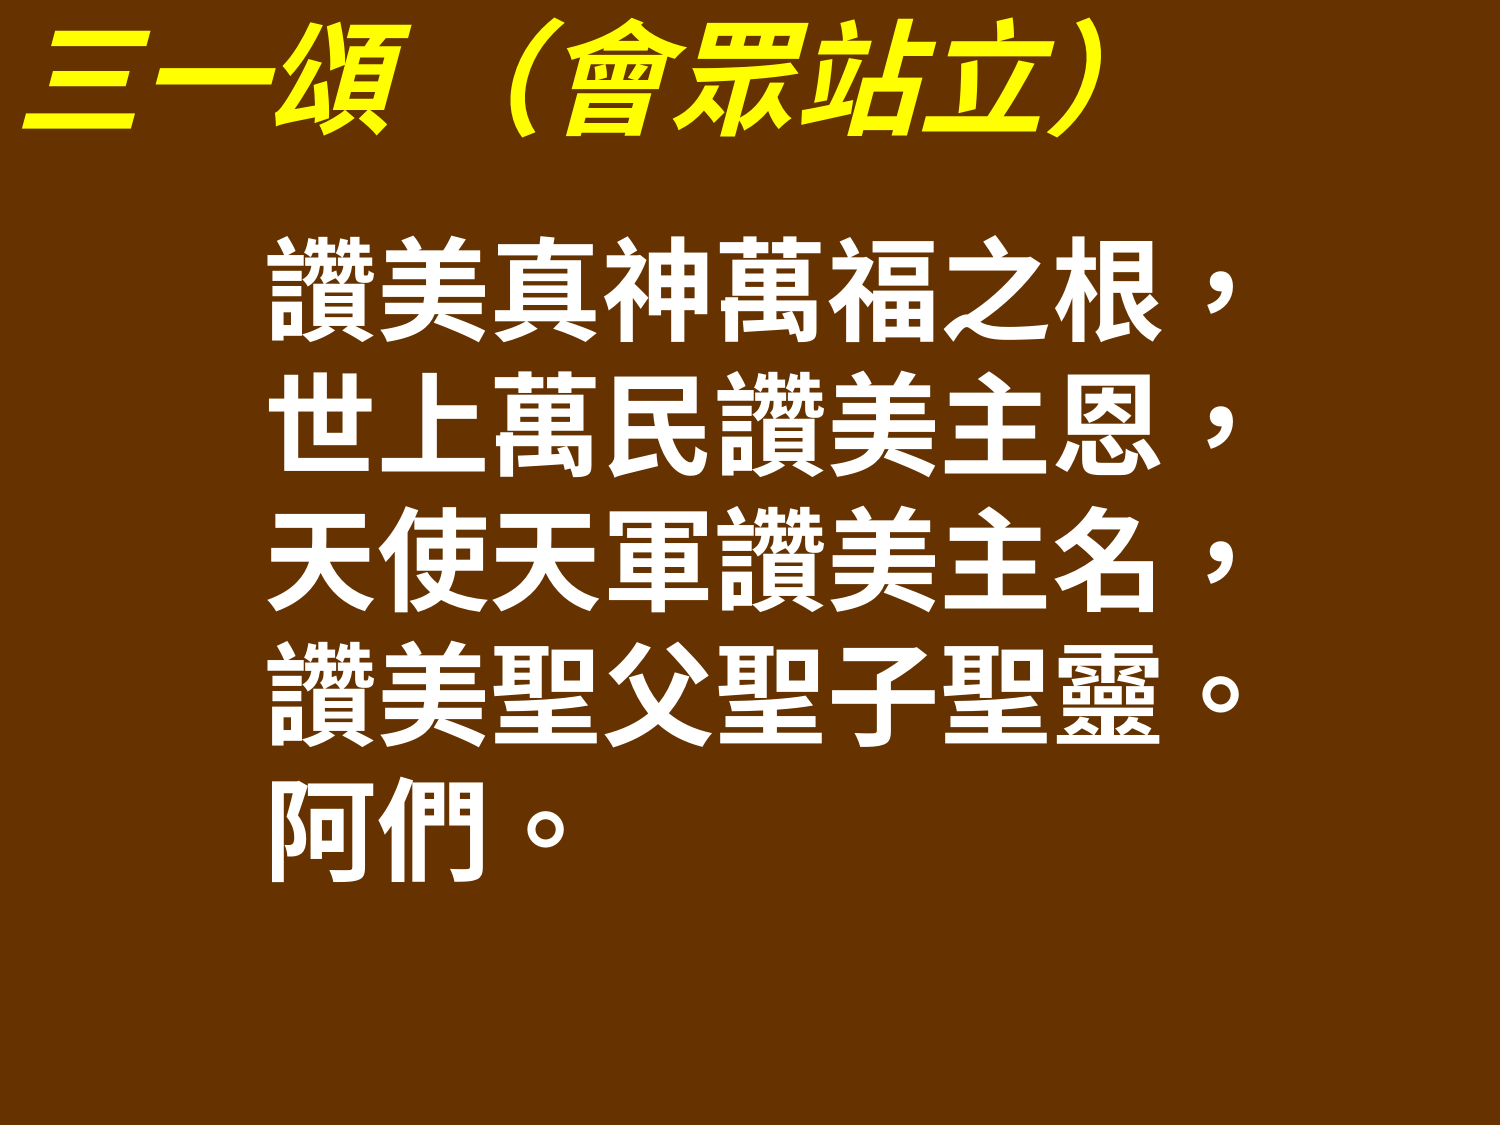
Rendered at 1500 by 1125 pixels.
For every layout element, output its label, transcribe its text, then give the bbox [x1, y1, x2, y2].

title 三一頌 （會眾站立） [0, 0, 1313, 151]
text_box 讚美真神萬福之根， 世上萬民讚美主恩， 天使天軍讚美主名， 讚美聖父聖子聖靈。 阿們。 [249, 212, 1350, 903]
